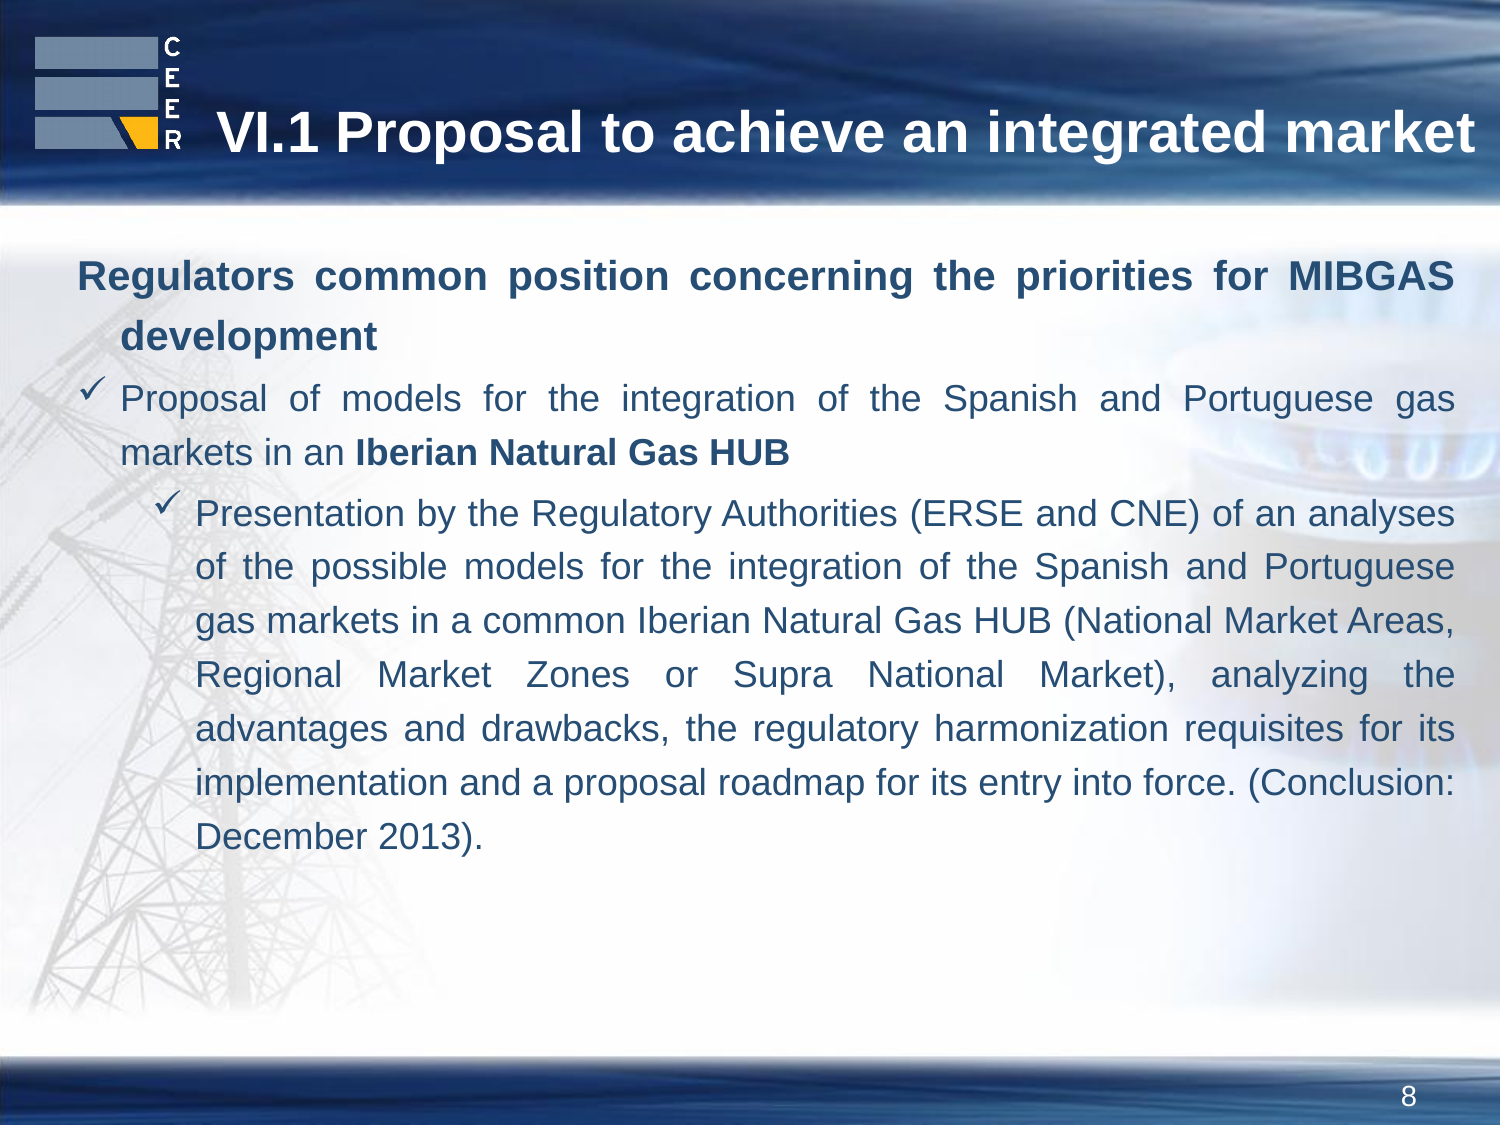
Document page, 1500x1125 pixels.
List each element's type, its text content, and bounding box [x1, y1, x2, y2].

title VI.1 Proposal to achieve an integrated market [210, 11, 1483, 165]
picture [0, 0, 1500, 1125]
text_box Regulators common position concerning the priorities for MIBGAS development Proposal of models for the integration of the Spanish and Portuguese gas markets in an Iberian Natural Gas HUB Presentation by the Regulatory Authorities (ERSE and CNE) of an analyses of the possible models for the integration of the Spanish and Portuguese gas markets in a common Iberian Natural Gas HUB (National Market Areas, Regional Market Zones or Supra National Market), analyzing the advantages and drawbacks, the regulatory harmonization requisites for its implementation and a proposal roadmap for its entry into force. (Conclusion: December 2013). [17, 231, 1471, 1094]
